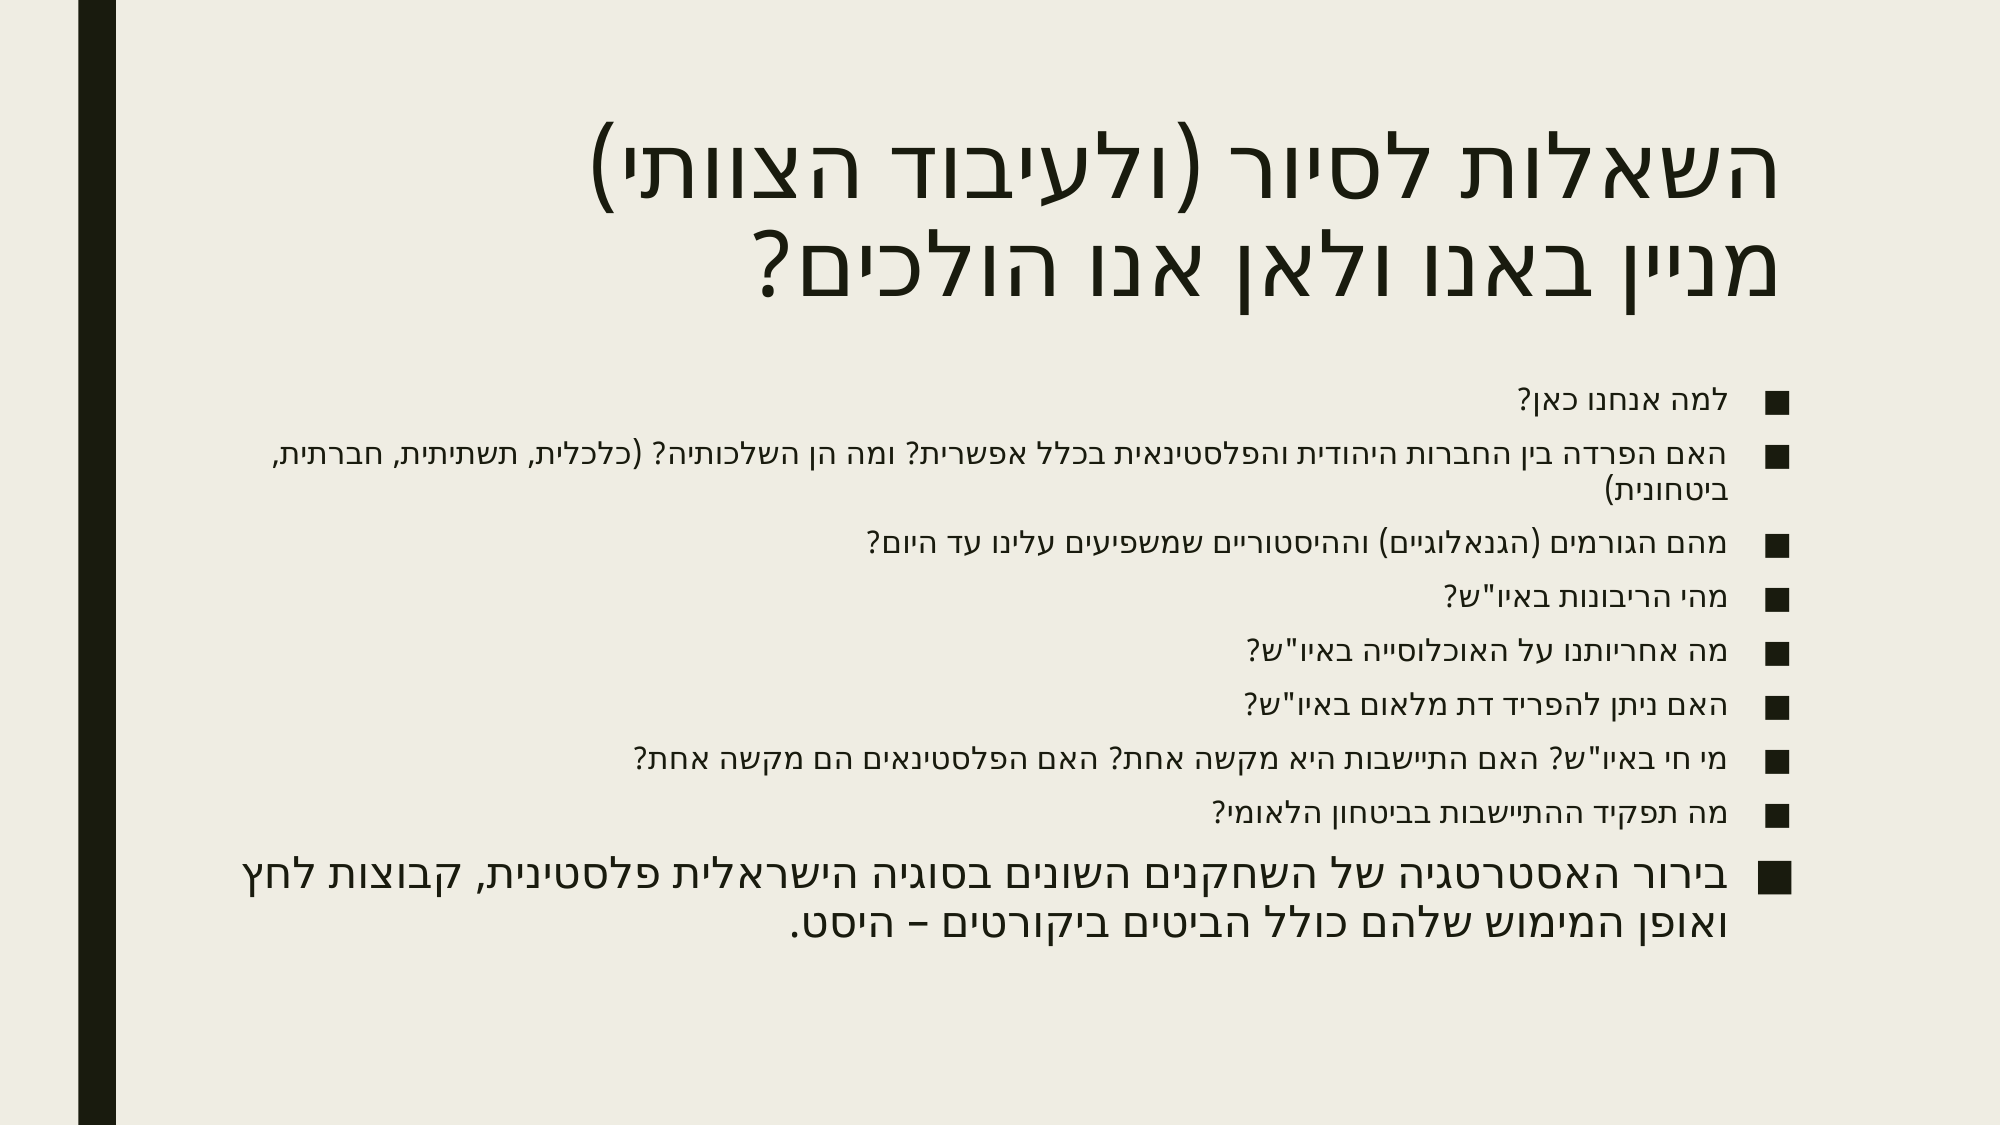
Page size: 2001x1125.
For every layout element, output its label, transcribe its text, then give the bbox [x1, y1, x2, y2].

list למה אנחנו כאן? האם הפרדה בין החברות היהודית והפלסטינאית בכלל אפשרית? ומה הן השלכותיה? (כלכלית, תשתיתית, חברתית, ביטחונית) מהם הגורמים (הגנאלוגיים) וההיסטוריים שמשפיעים עלינו עד היום? מהי הריבונות באיו"ש? מה אחריותנו על האוכלוסייה באיו"ש? האם ניתן להפריד דת מלאום באיו"ש? מי חי באיו"ש? האם התיישבות היא מקשה אחת? האם הפלסטינאים הם מקשה אחת? מה תפקיד ההתיישבות בביטחון הלאומי? בירור האסטרטגיה של השחקנים השונים בסוגיה הישראלית פלסטינית, קבוצות לחץ ואופן המימוש שלהם כולל הביטים ביקורטים – היסט. [225, 375, 1800, 963]
title השאלות לסיור (ולעיבוד הצוותי) מניין באנו ולאן אנו הולכים? [225, 112, 1800, 357]
